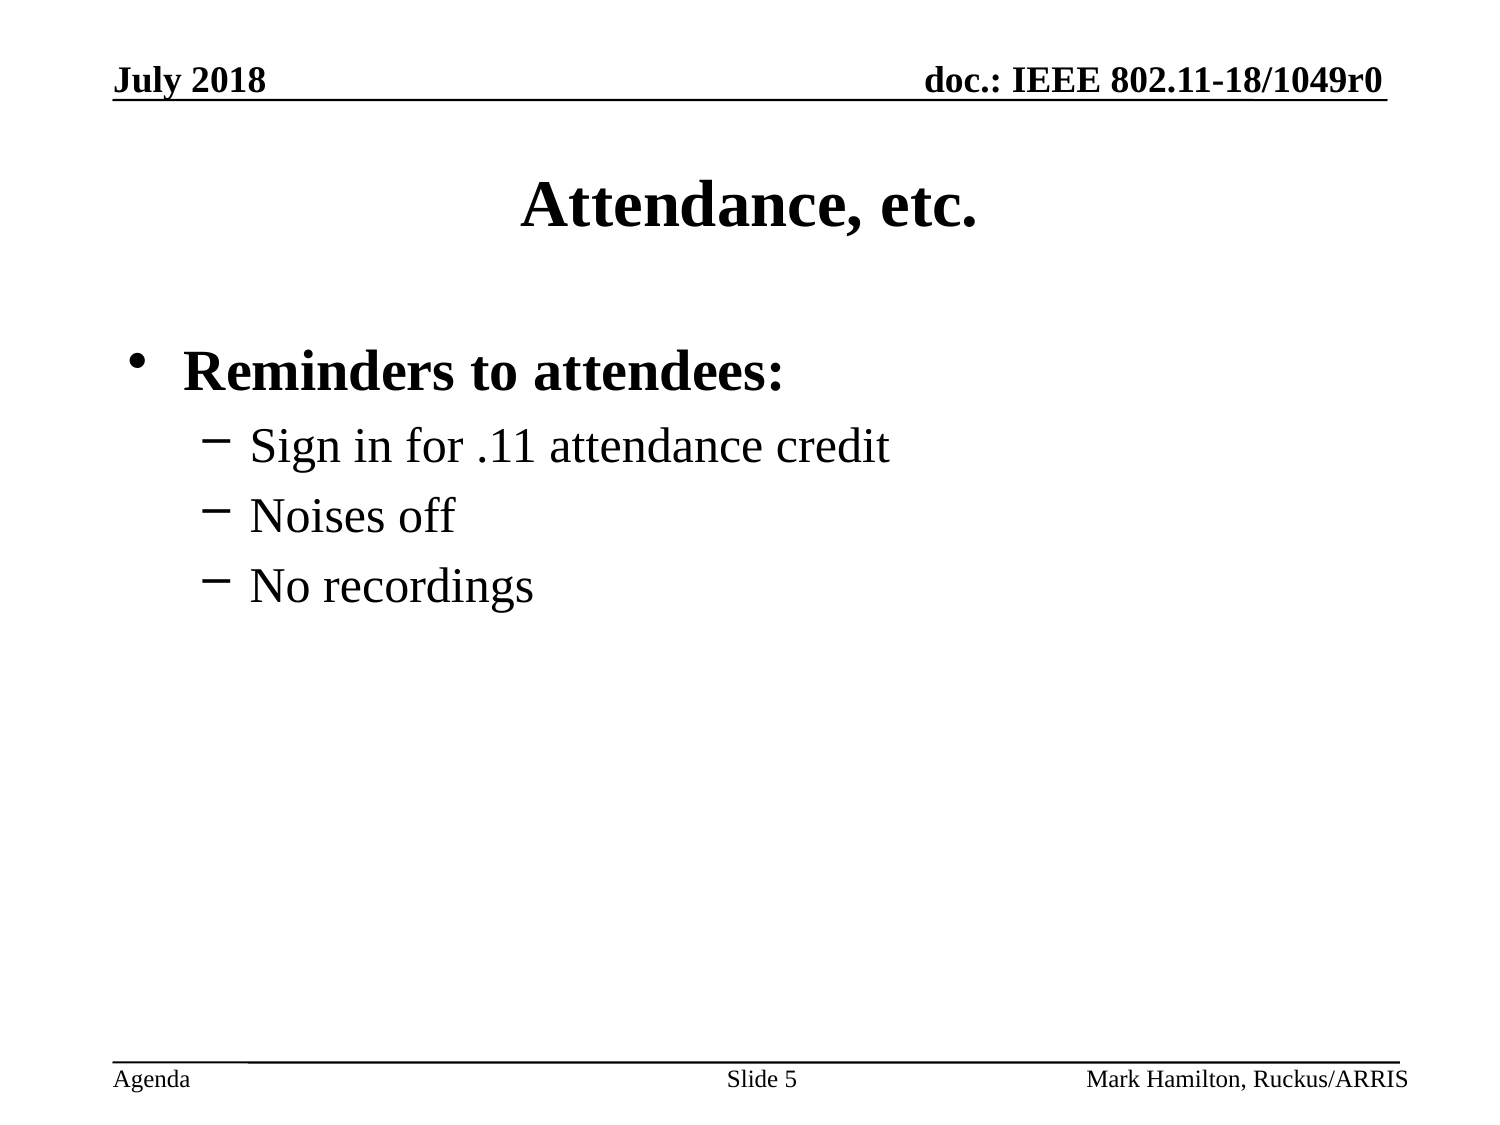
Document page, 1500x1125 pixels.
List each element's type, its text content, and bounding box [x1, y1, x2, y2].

list Reminders to attendees: Sign in for .11 attendance credit Noises off No recordings [112, 324, 1388, 1000]
title Attendance, etc. [112, 112, 1388, 288]
